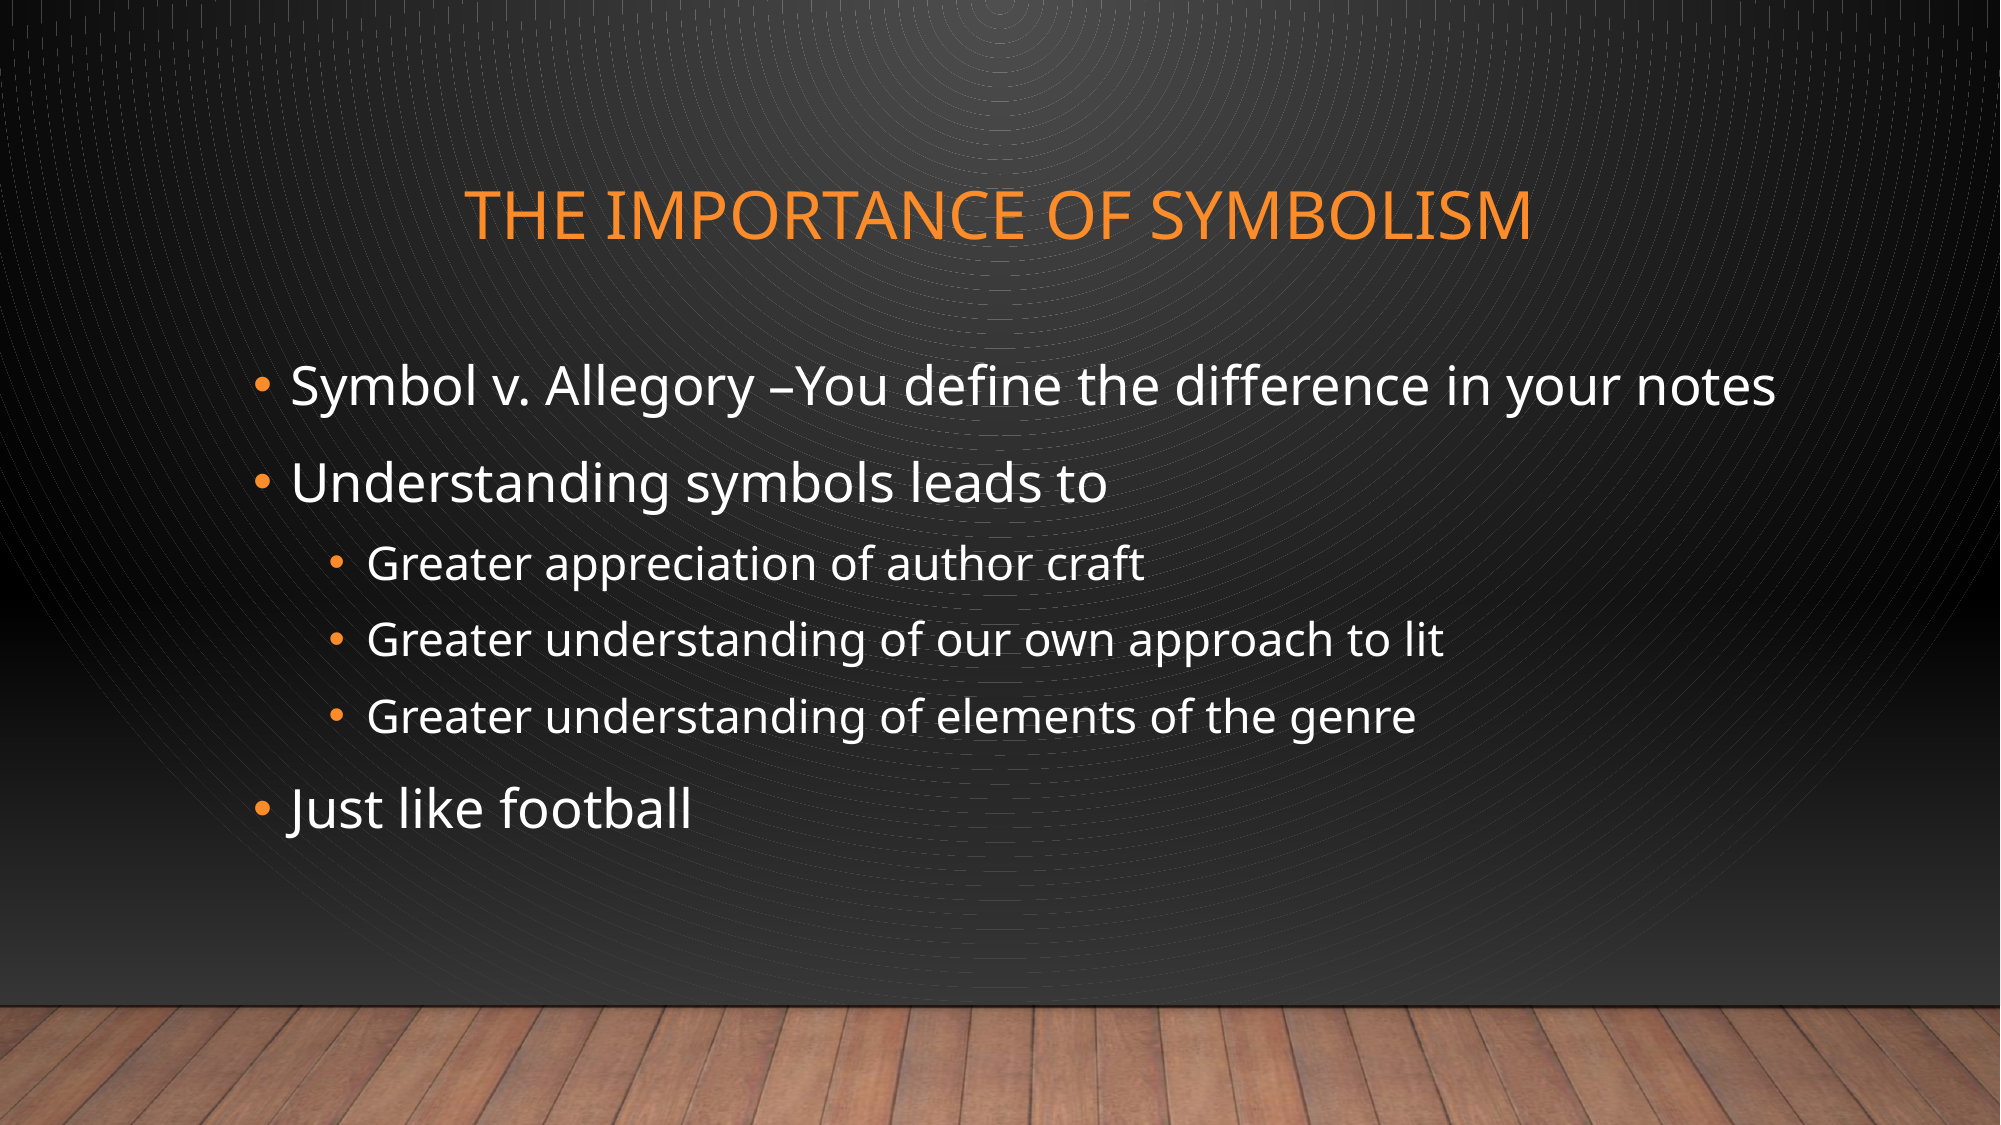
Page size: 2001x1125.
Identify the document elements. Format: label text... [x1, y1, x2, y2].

picture [0, 1005, 2000, 1125]
list Symbol v. Allegory –You define the difference in your notes Understanding symbols leads to Greater appreciation of author craft Greater understanding of our own approach to lit Greater understanding of elements of the genre Just like football [238, 330, 1794, 897]
title The importance of symbolism [238, 131, 1763, 305]
